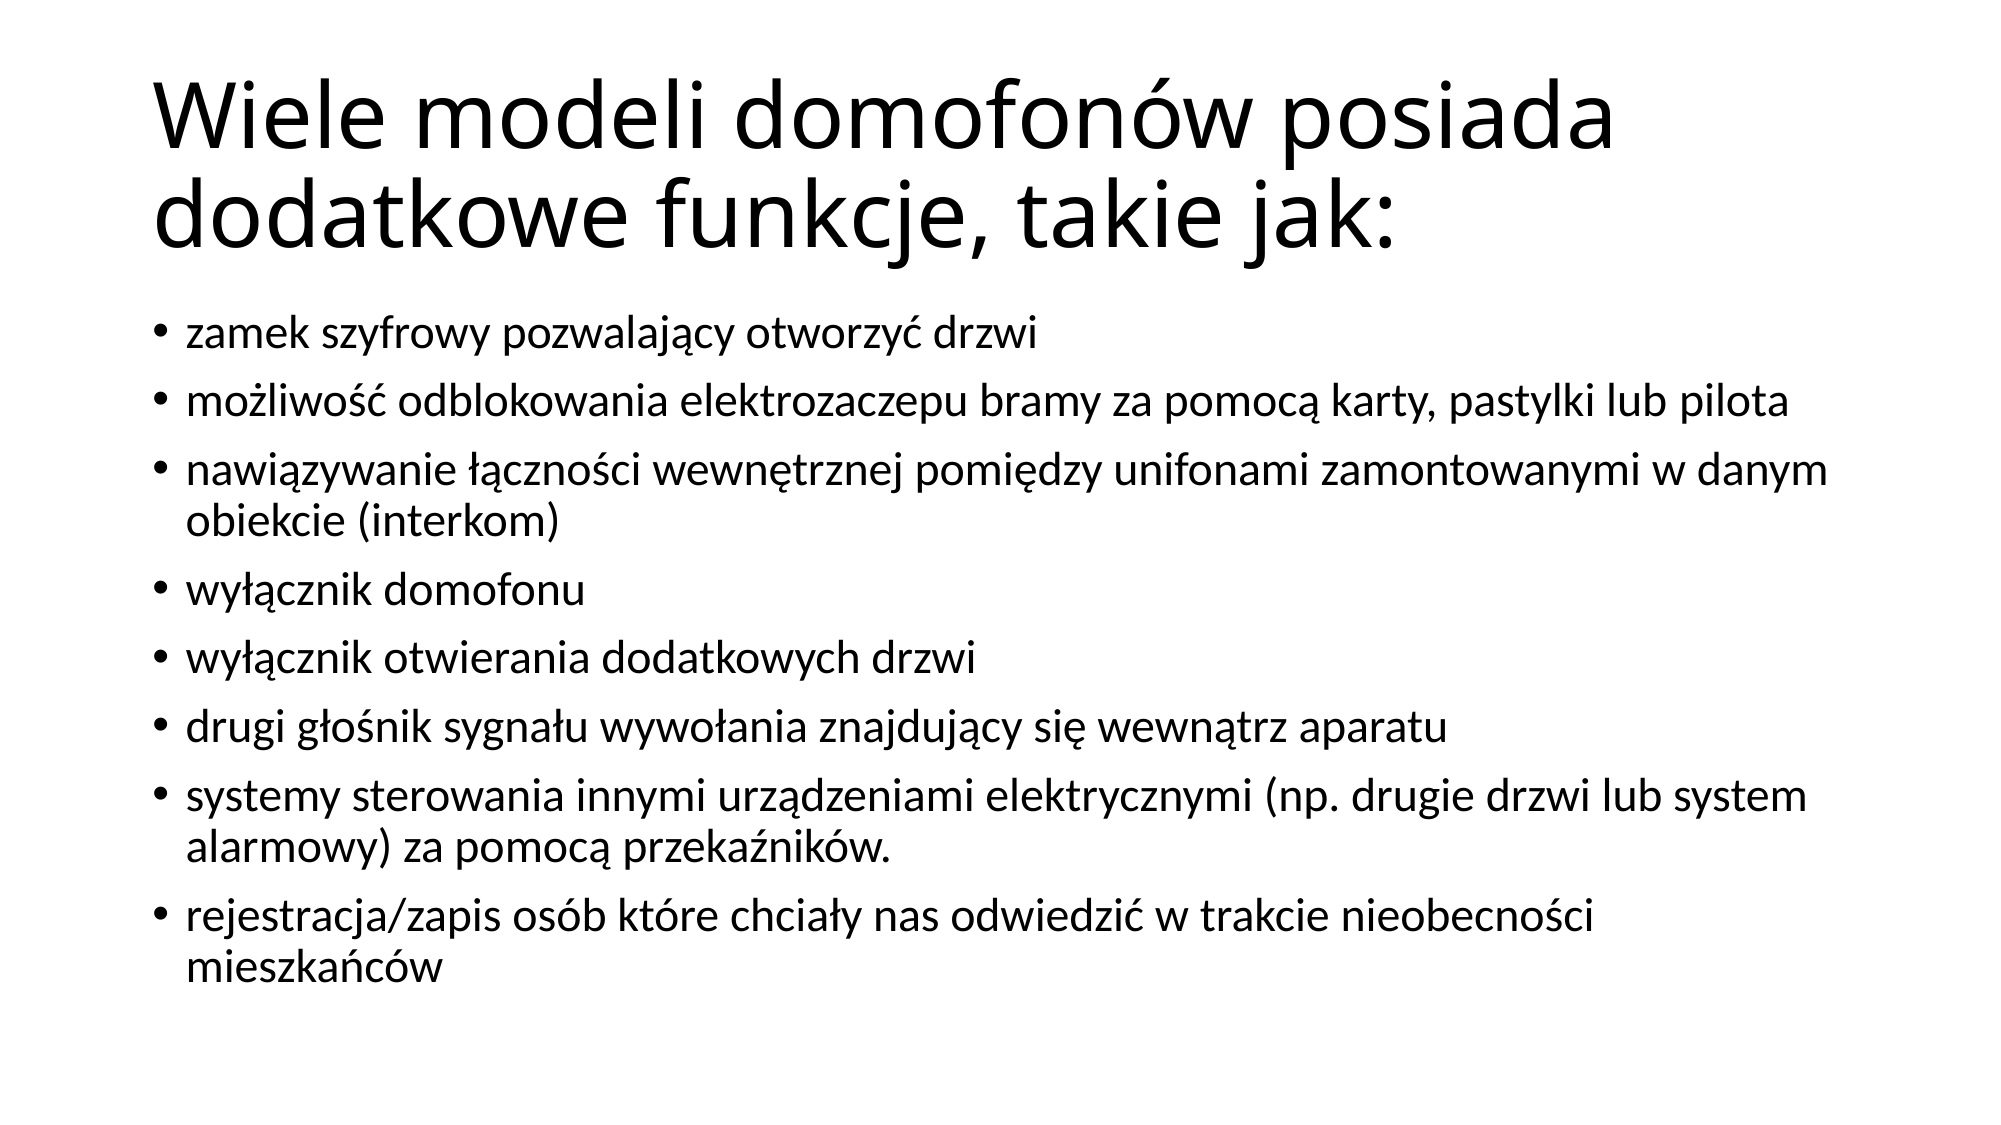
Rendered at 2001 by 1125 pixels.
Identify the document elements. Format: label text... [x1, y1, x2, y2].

title Wiele modeli domofonów posiada dodatkowe funkcje, takie jak: [137, 59, 1863, 278]
list zamek szyfrowy pozwalający otworzyć drzwi możliwość odblokowania elektrozaczepu bramy za pomocą karty, pastylki lub pilota nawiązywanie łączności wewnętrznej pomiędzy unifonami zamontowanymi w danym obiekcie (interkom) wyłącznik domofonu wyłącznik otwierania dodatkowych drzwi drugi głośnik sygnału wywołania znajdujący się wewnątrz aparatu systemy sterowania innymi urządzeniami elektrycznymi (np. drugie drzwi lub system alarmowy) za pomocą przekaźników. rejestracja/zapis osób które chciały nas odwiedzić w trakcie nieobecności mieszkańców [137, 299, 1863, 1014]
